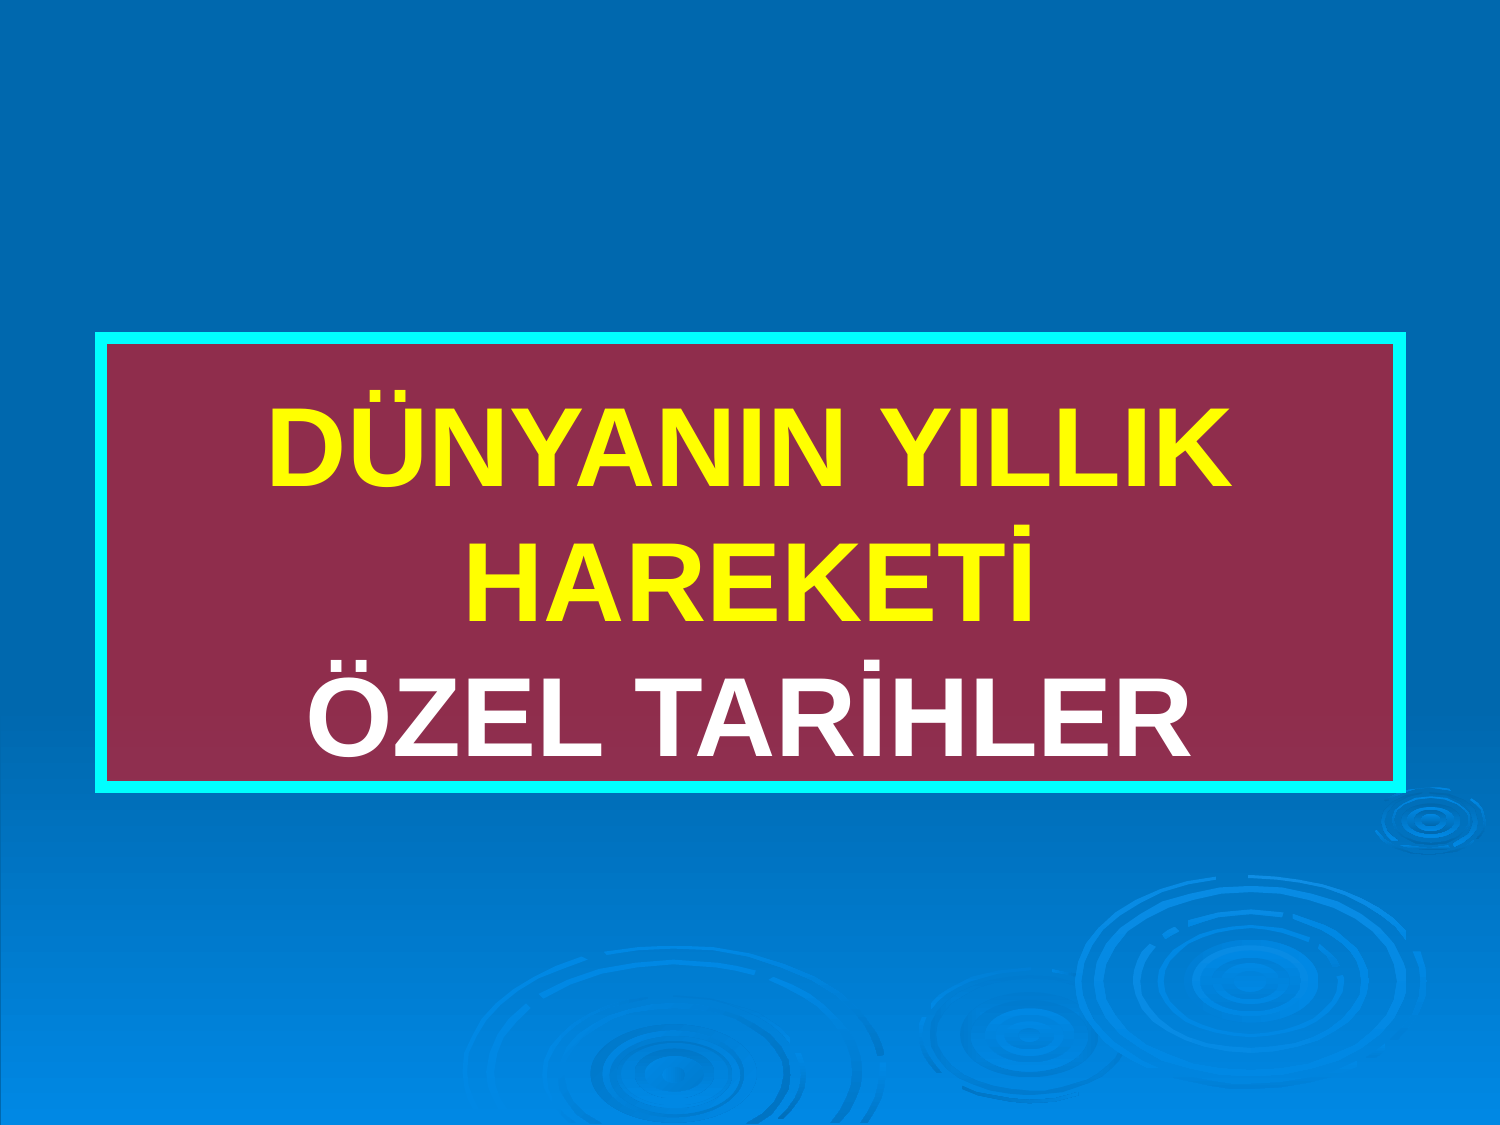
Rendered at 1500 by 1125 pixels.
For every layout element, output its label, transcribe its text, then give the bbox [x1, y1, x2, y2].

title DÜNYANIN YILLIK HAREKETİ ÖZEL TARİHLER [100, 338, 1400, 787]
